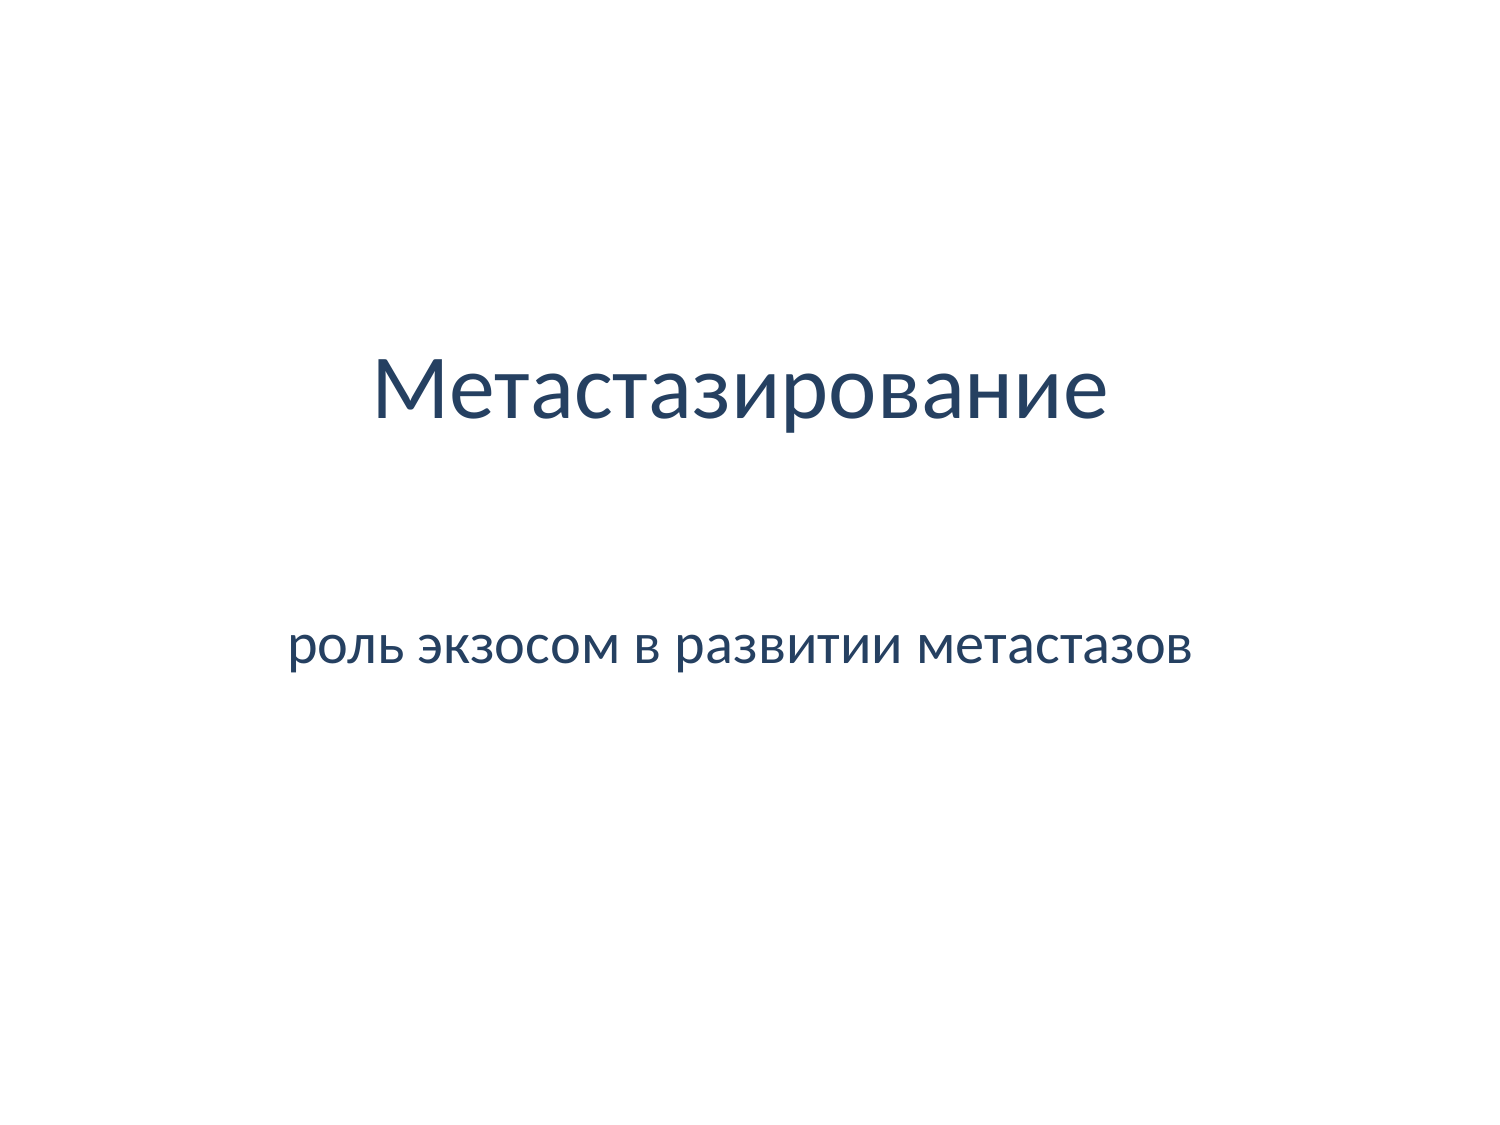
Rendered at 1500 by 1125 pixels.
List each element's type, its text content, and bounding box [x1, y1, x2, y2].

text_box Метастазирование [356, 319, 1126, 445]
text_box роль экзосом в развитии метастазов [272, 597, 1210, 683]
